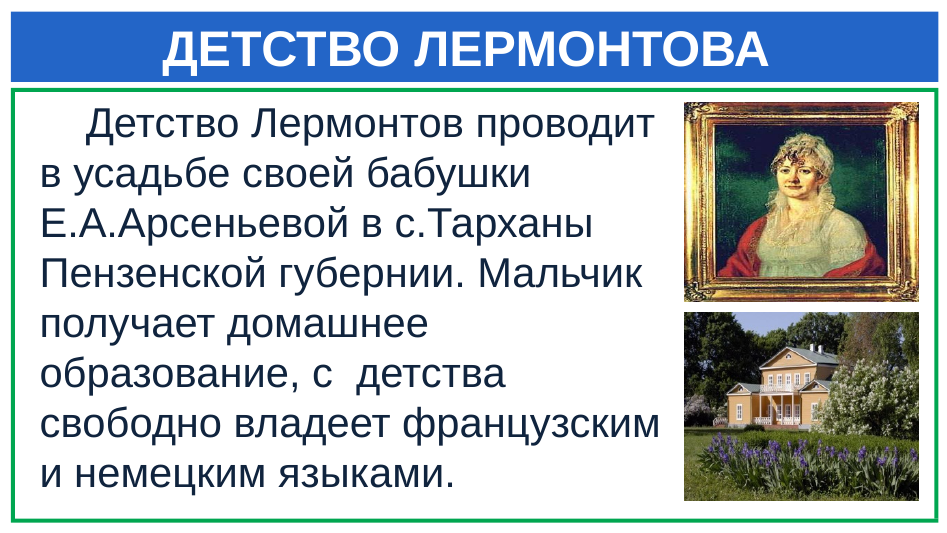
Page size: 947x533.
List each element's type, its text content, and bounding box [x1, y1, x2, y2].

title Детство Лермонтов проводит в усадьбе своей бабушки Е.А.Арсеньевой в с.Тарханы Пензенской губернии. Мальчик получает домашнее образование, с детства свободно владеет французским и немецким языками. [39, 95, 673, 533]
picture [683, 312, 919, 501]
text_box ДЕТСТВО ЛЕРМОНТОВА [49, 16, 897, 77]
picture [683, 101, 919, 302]
